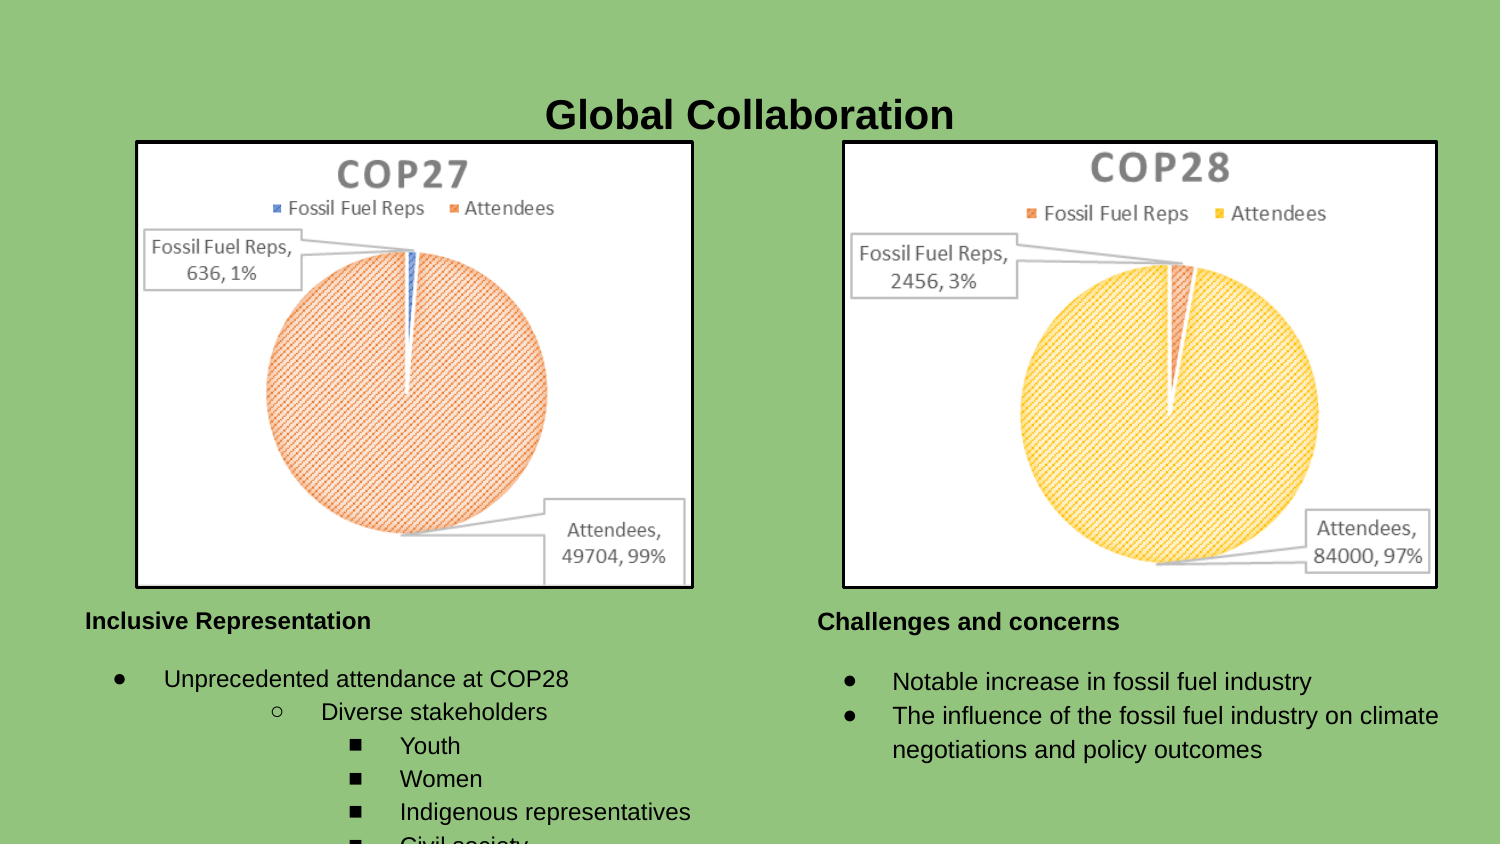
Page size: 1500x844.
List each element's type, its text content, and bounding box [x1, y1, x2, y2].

picture [844, 143, 1436, 587]
list Inclusive Representation Unprecedented attendance at COP28 Diverse stakeholders Youth Women Indigenous representatives Civil society Various sectors of the Economy [70, 586, 759, 844]
text_box Challenges and concerns Notable increase in fossil fuel industry The influence of the fossil fuel industry on climate negotiations and policy outcomes [802, 586, 1478, 794]
title Global Collaboration [51, 72, 1449, 167]
picture [138, 143, 692, 587]
